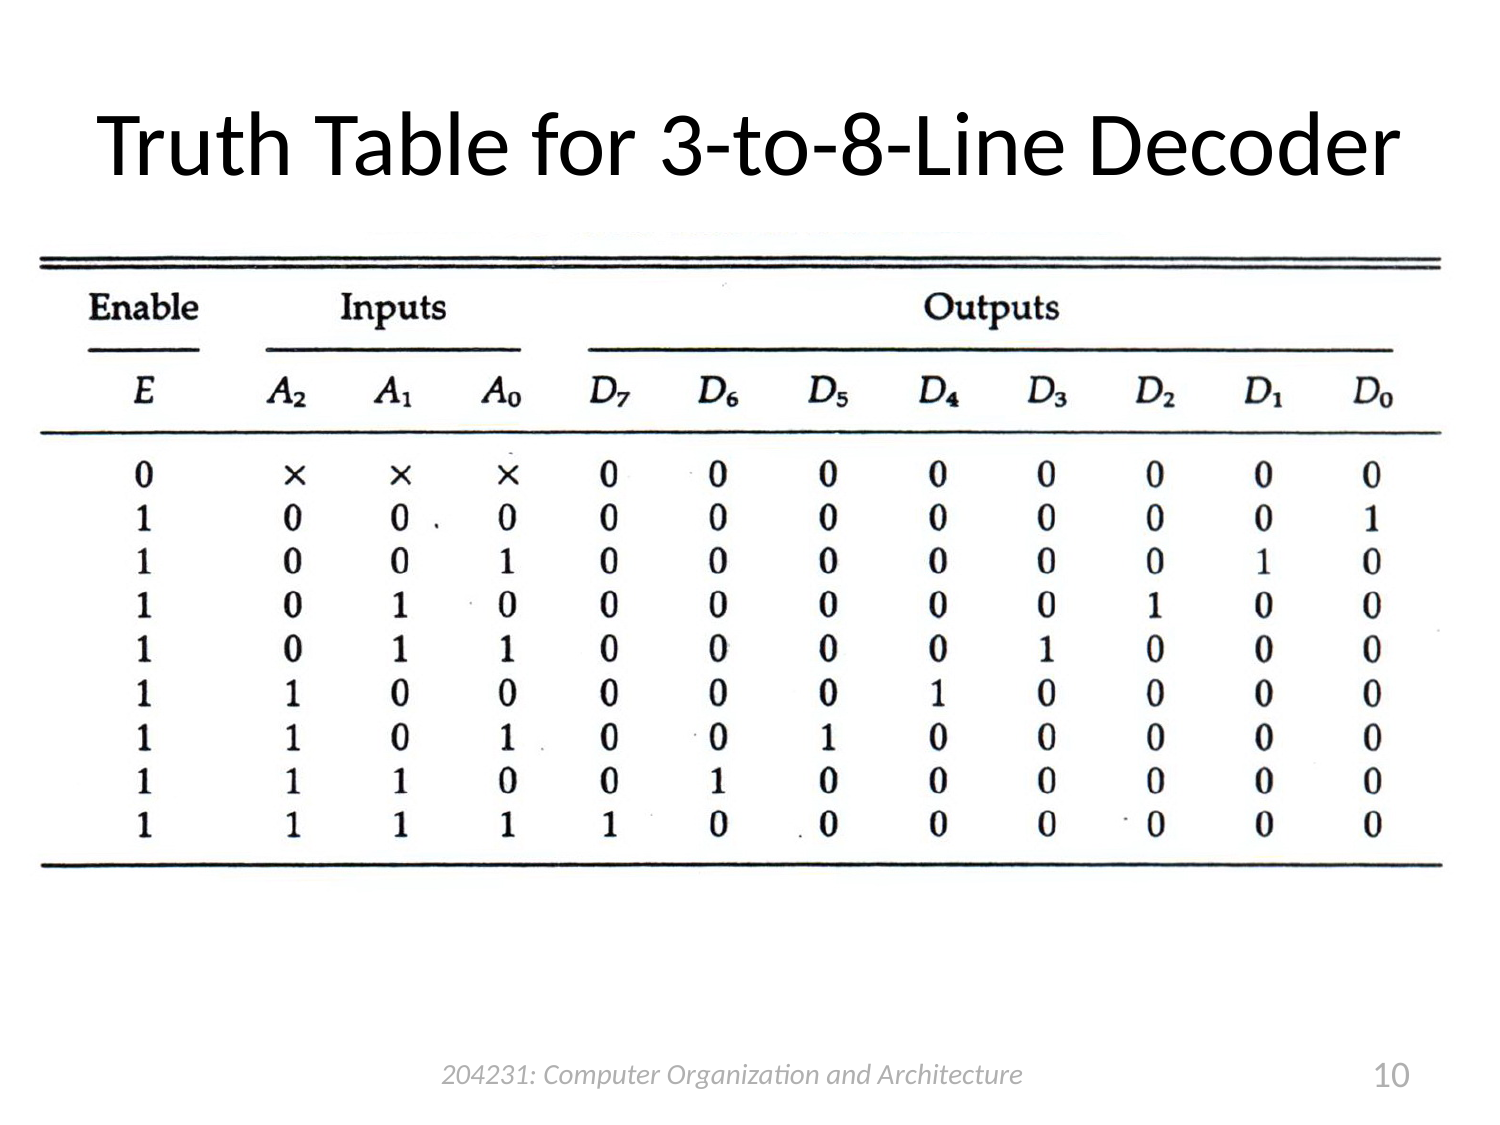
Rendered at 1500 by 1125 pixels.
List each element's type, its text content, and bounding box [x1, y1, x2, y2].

footer 204231: Computer Organization and Architecture [265, 1042, 1074, 1103]
title Truth Table for 3-to-8-Line Decoder [75, 45, 1425, 231]
slide_number 10 [1074, 1042, 1425, 1103]
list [26, 232, 1474, 893]
